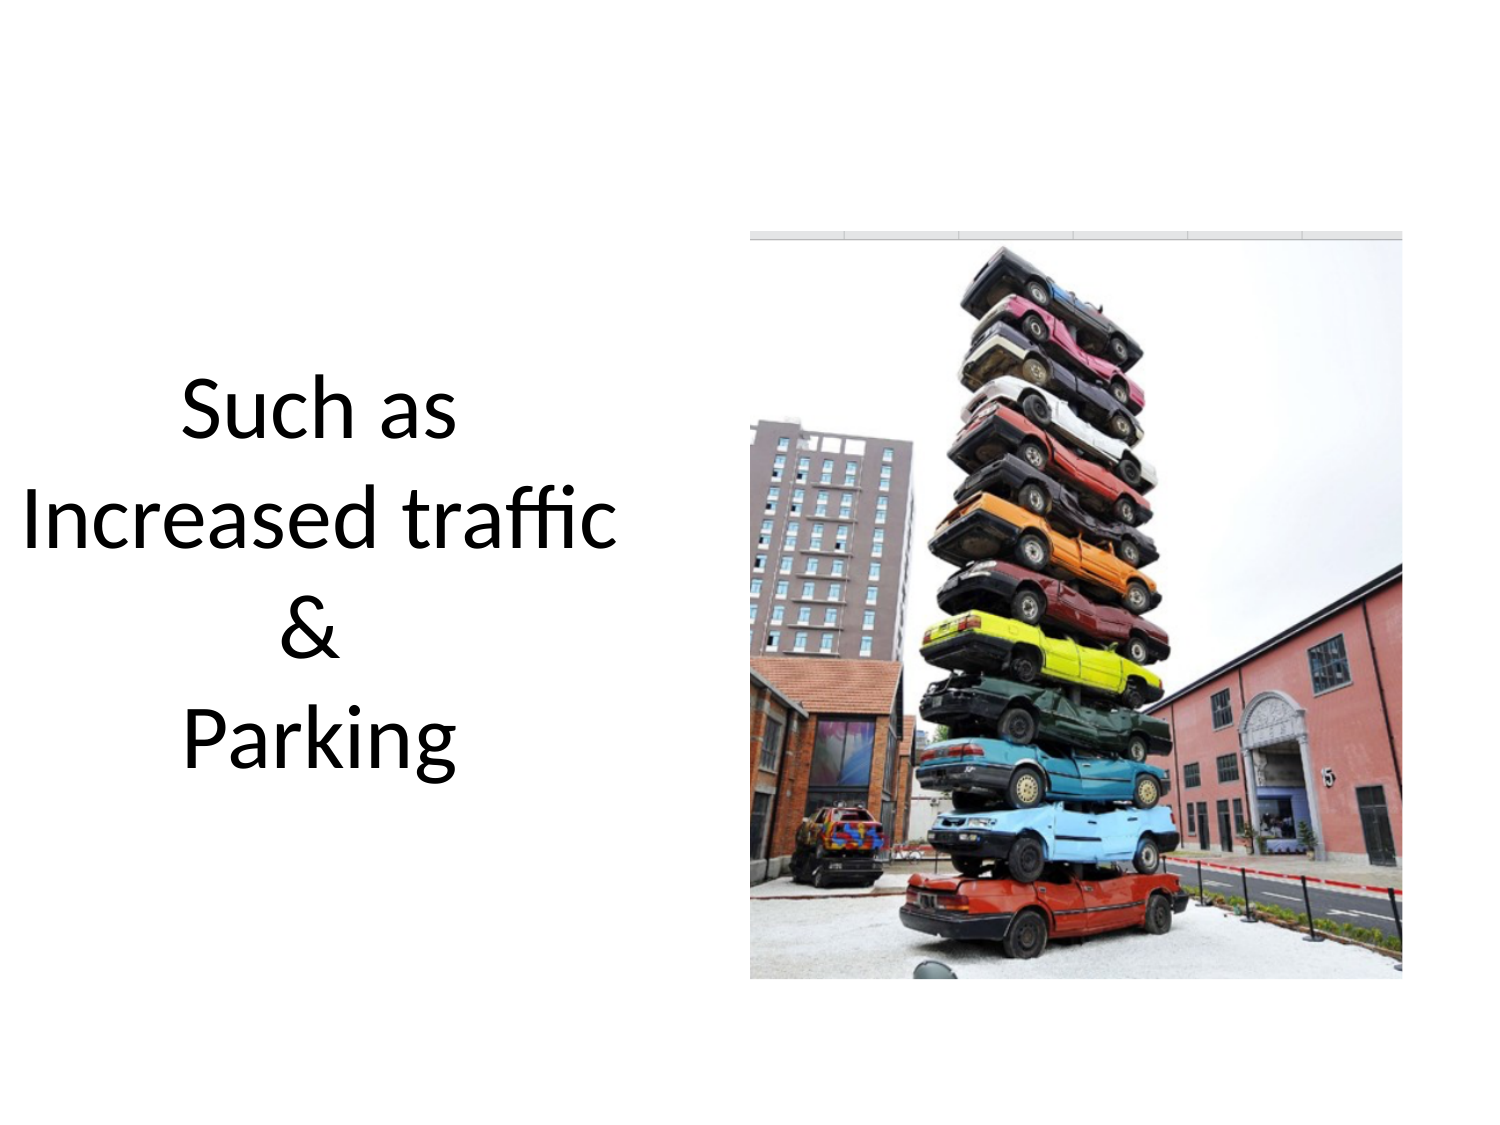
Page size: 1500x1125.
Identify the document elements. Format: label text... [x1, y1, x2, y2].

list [749, 231, 1403, 988]
title Such as Increased traffic & Parking [0, 267, 640, 868]
